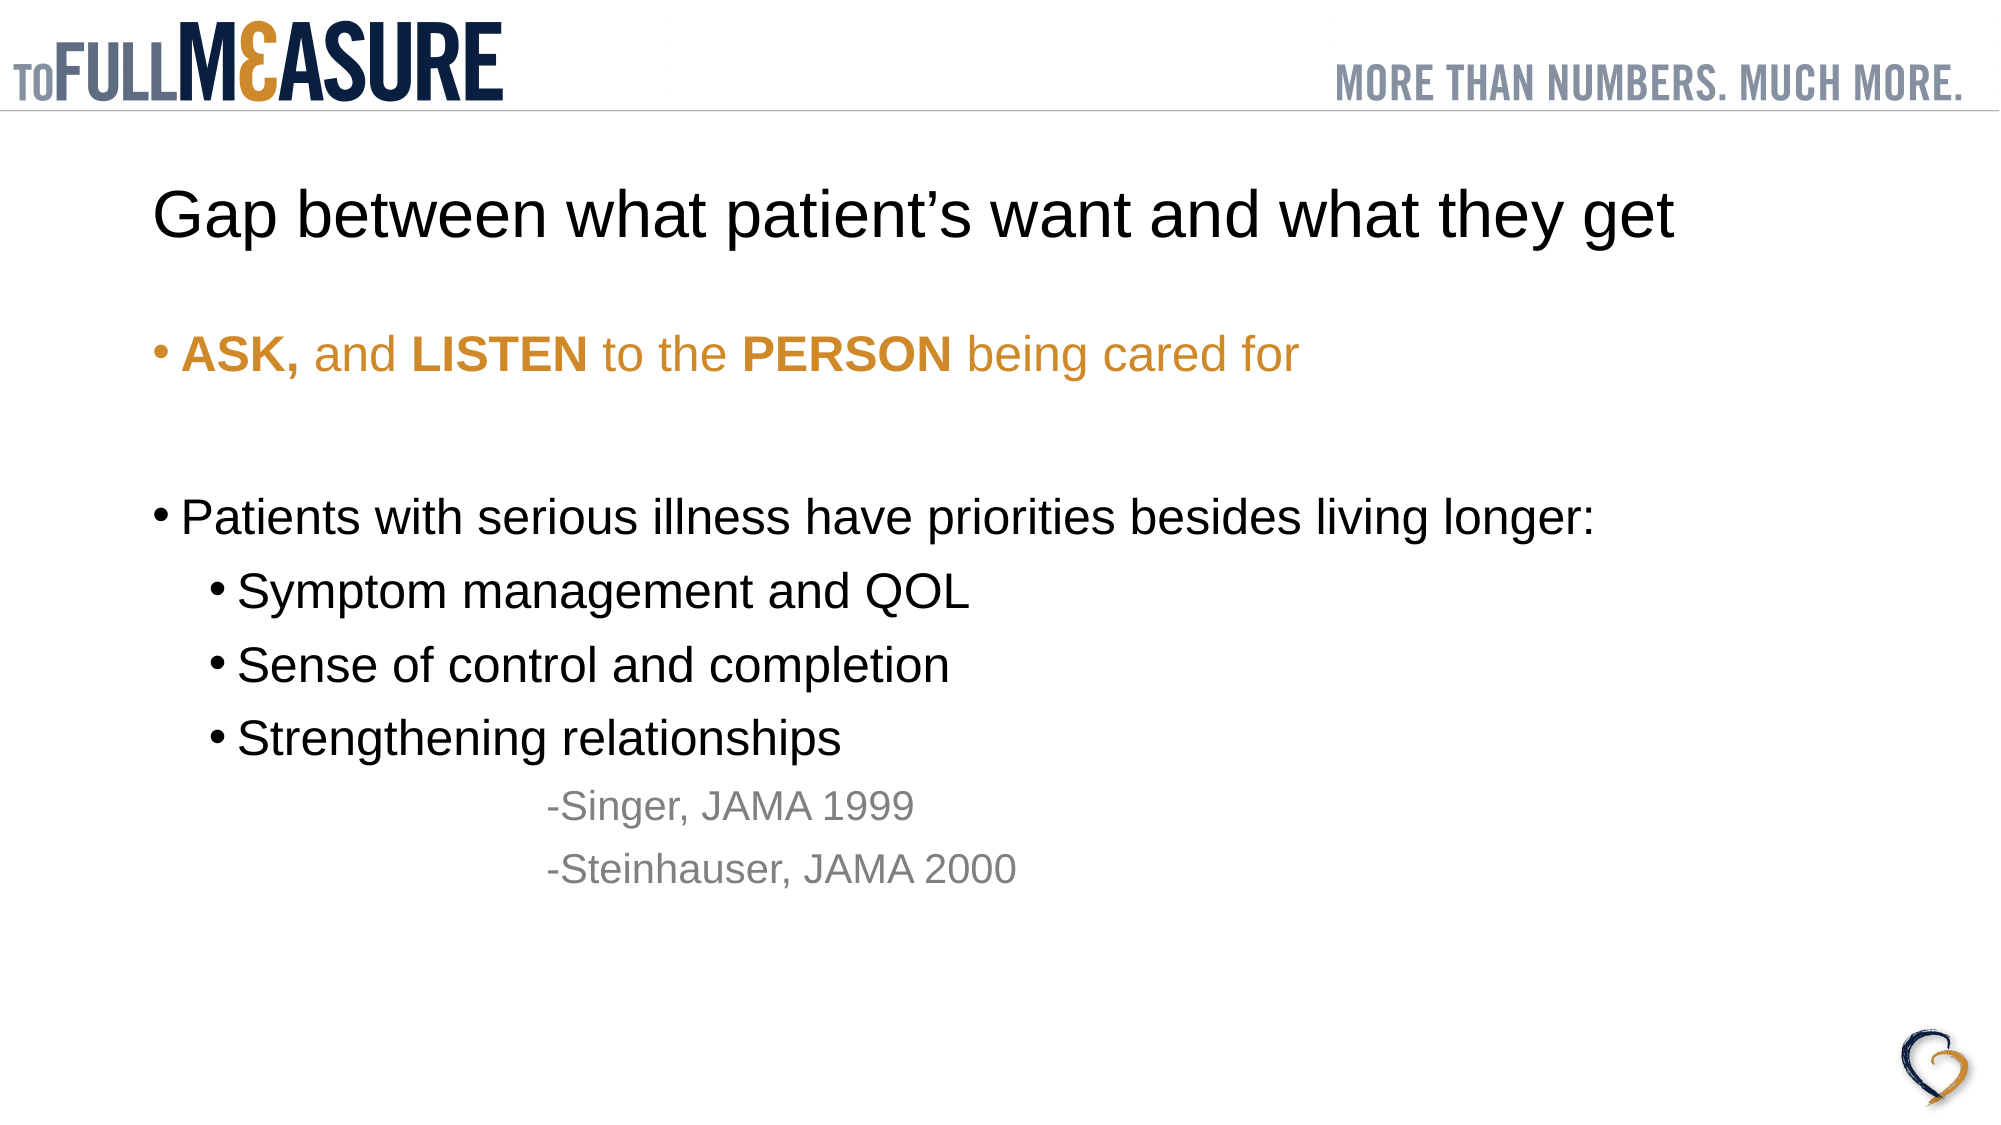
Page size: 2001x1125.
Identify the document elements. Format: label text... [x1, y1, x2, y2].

title Gap between what patient’s want and what they get [137, 152, 1863, 279]
list ASK, and LISTEN to the PERSON being cared for Patients with serious illness have priorities besides living longer: Symptom management and QOL Sense of control and completion Strengthening relationships -Singer, JAMA 1999 -Steinhauser, JAMA 2000 [137, 307, 1863, 1014]
picture [0, 0, 2000, 112]
picture [1893, 1021, 1982, 1121]
